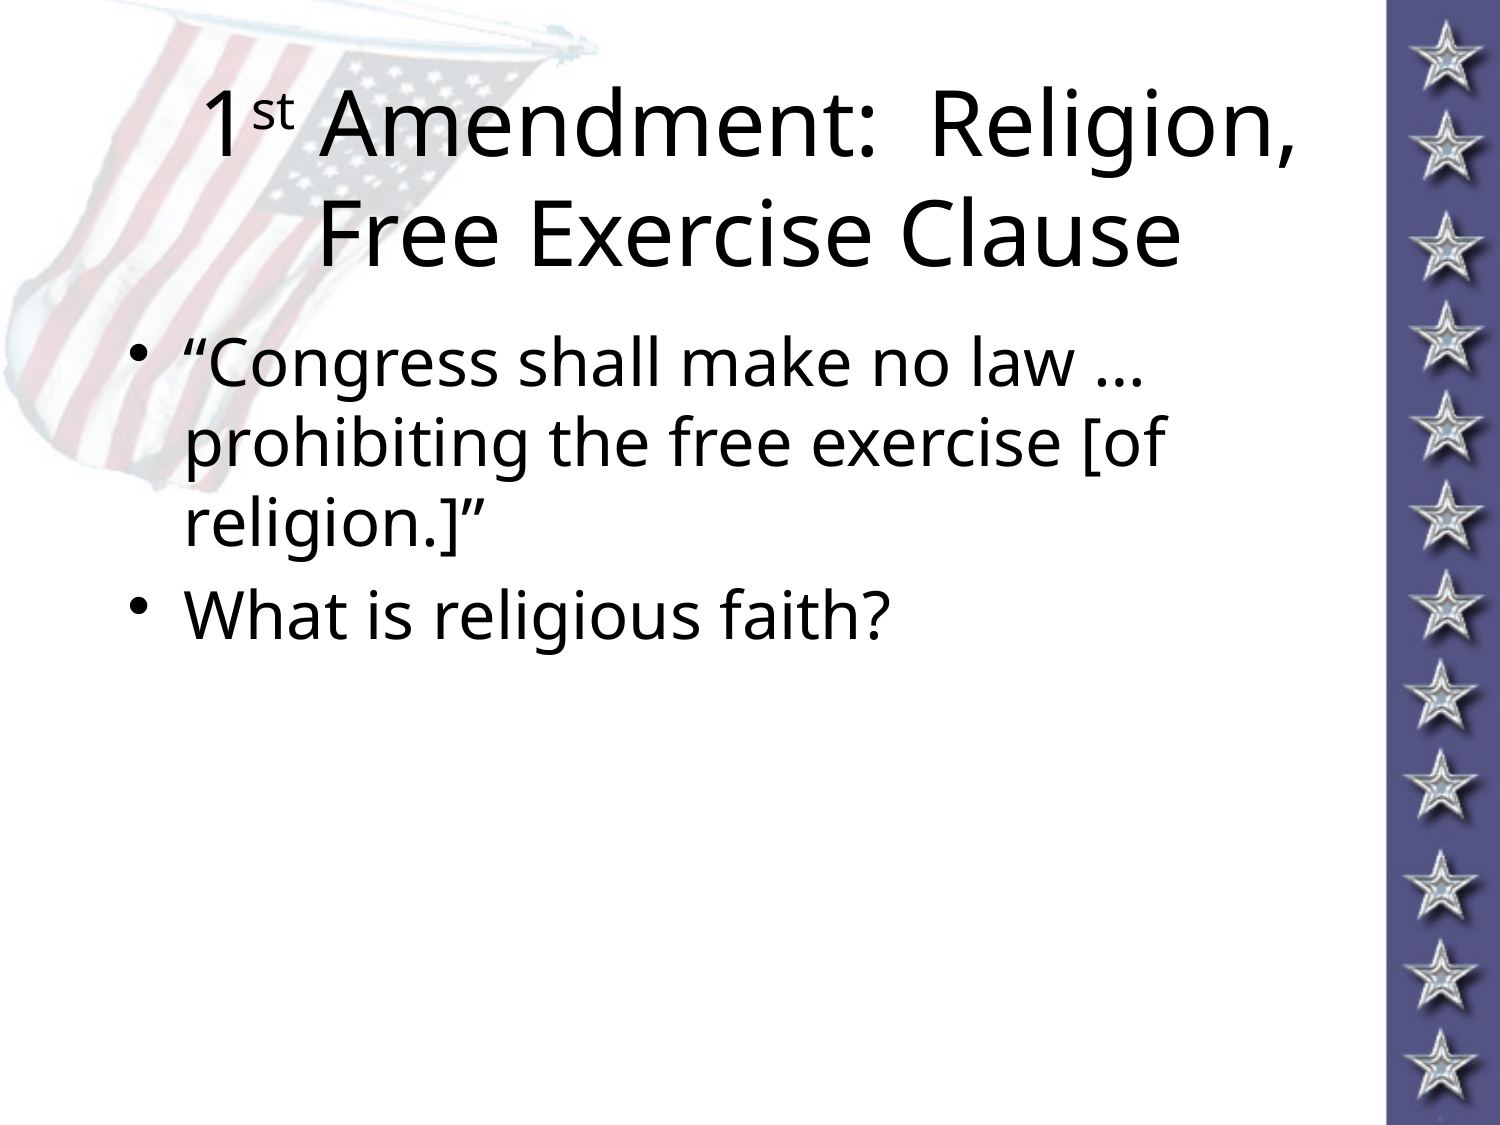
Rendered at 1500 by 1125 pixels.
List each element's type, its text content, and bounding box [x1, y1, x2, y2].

title 1st Amendment: Religion, Free Exercise Clause [112, 87, 1388, 263]
list “Congress shall make no law … prohibiting the free exercise [of religion.]” What is religious faith? [112, 312, 1388, 1050]
picture [0, 0, 1500, 1125]
